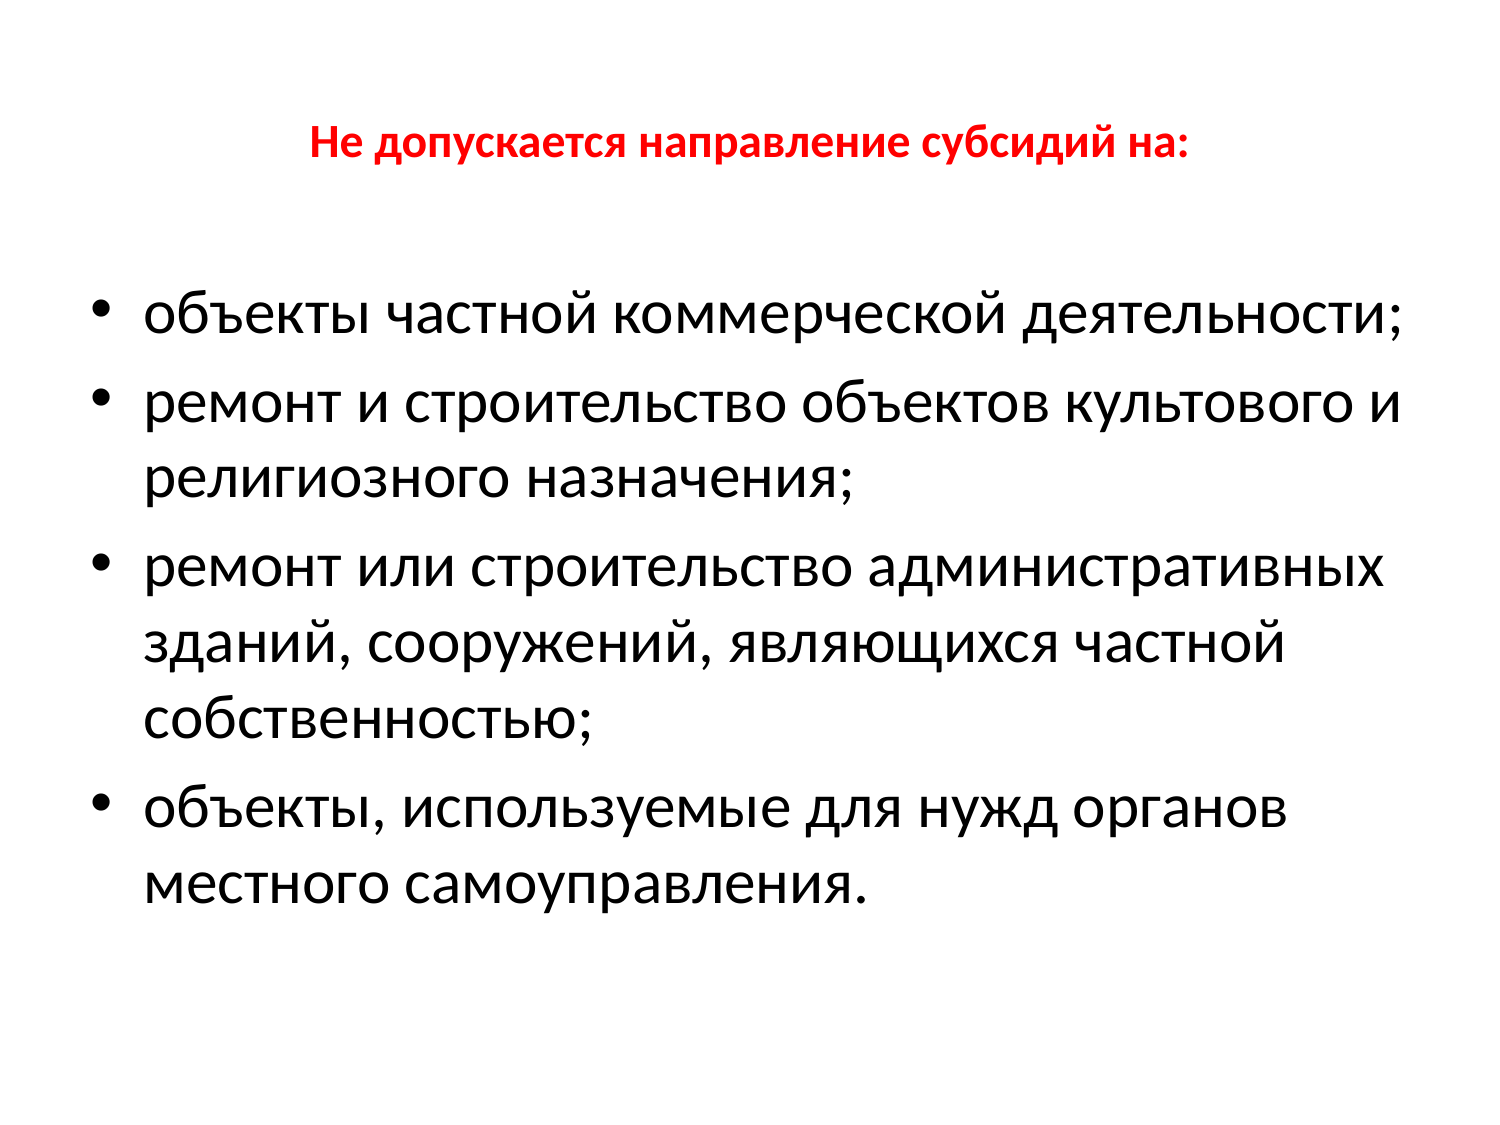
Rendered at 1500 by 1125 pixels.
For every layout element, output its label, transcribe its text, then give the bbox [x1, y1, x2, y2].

title Не допускается направление субсидий на: [74, 44, 1426, 233]
list объекты частной коммерческой деятельности; ремонт и строительство объектов культового и религиозного назначения; ремонт или строительство административных зданий, сооружений, являющихся частной собственностью; объекты, используемые для нужд органов местного самоуправления. [74, 262, 1426, 1006]
